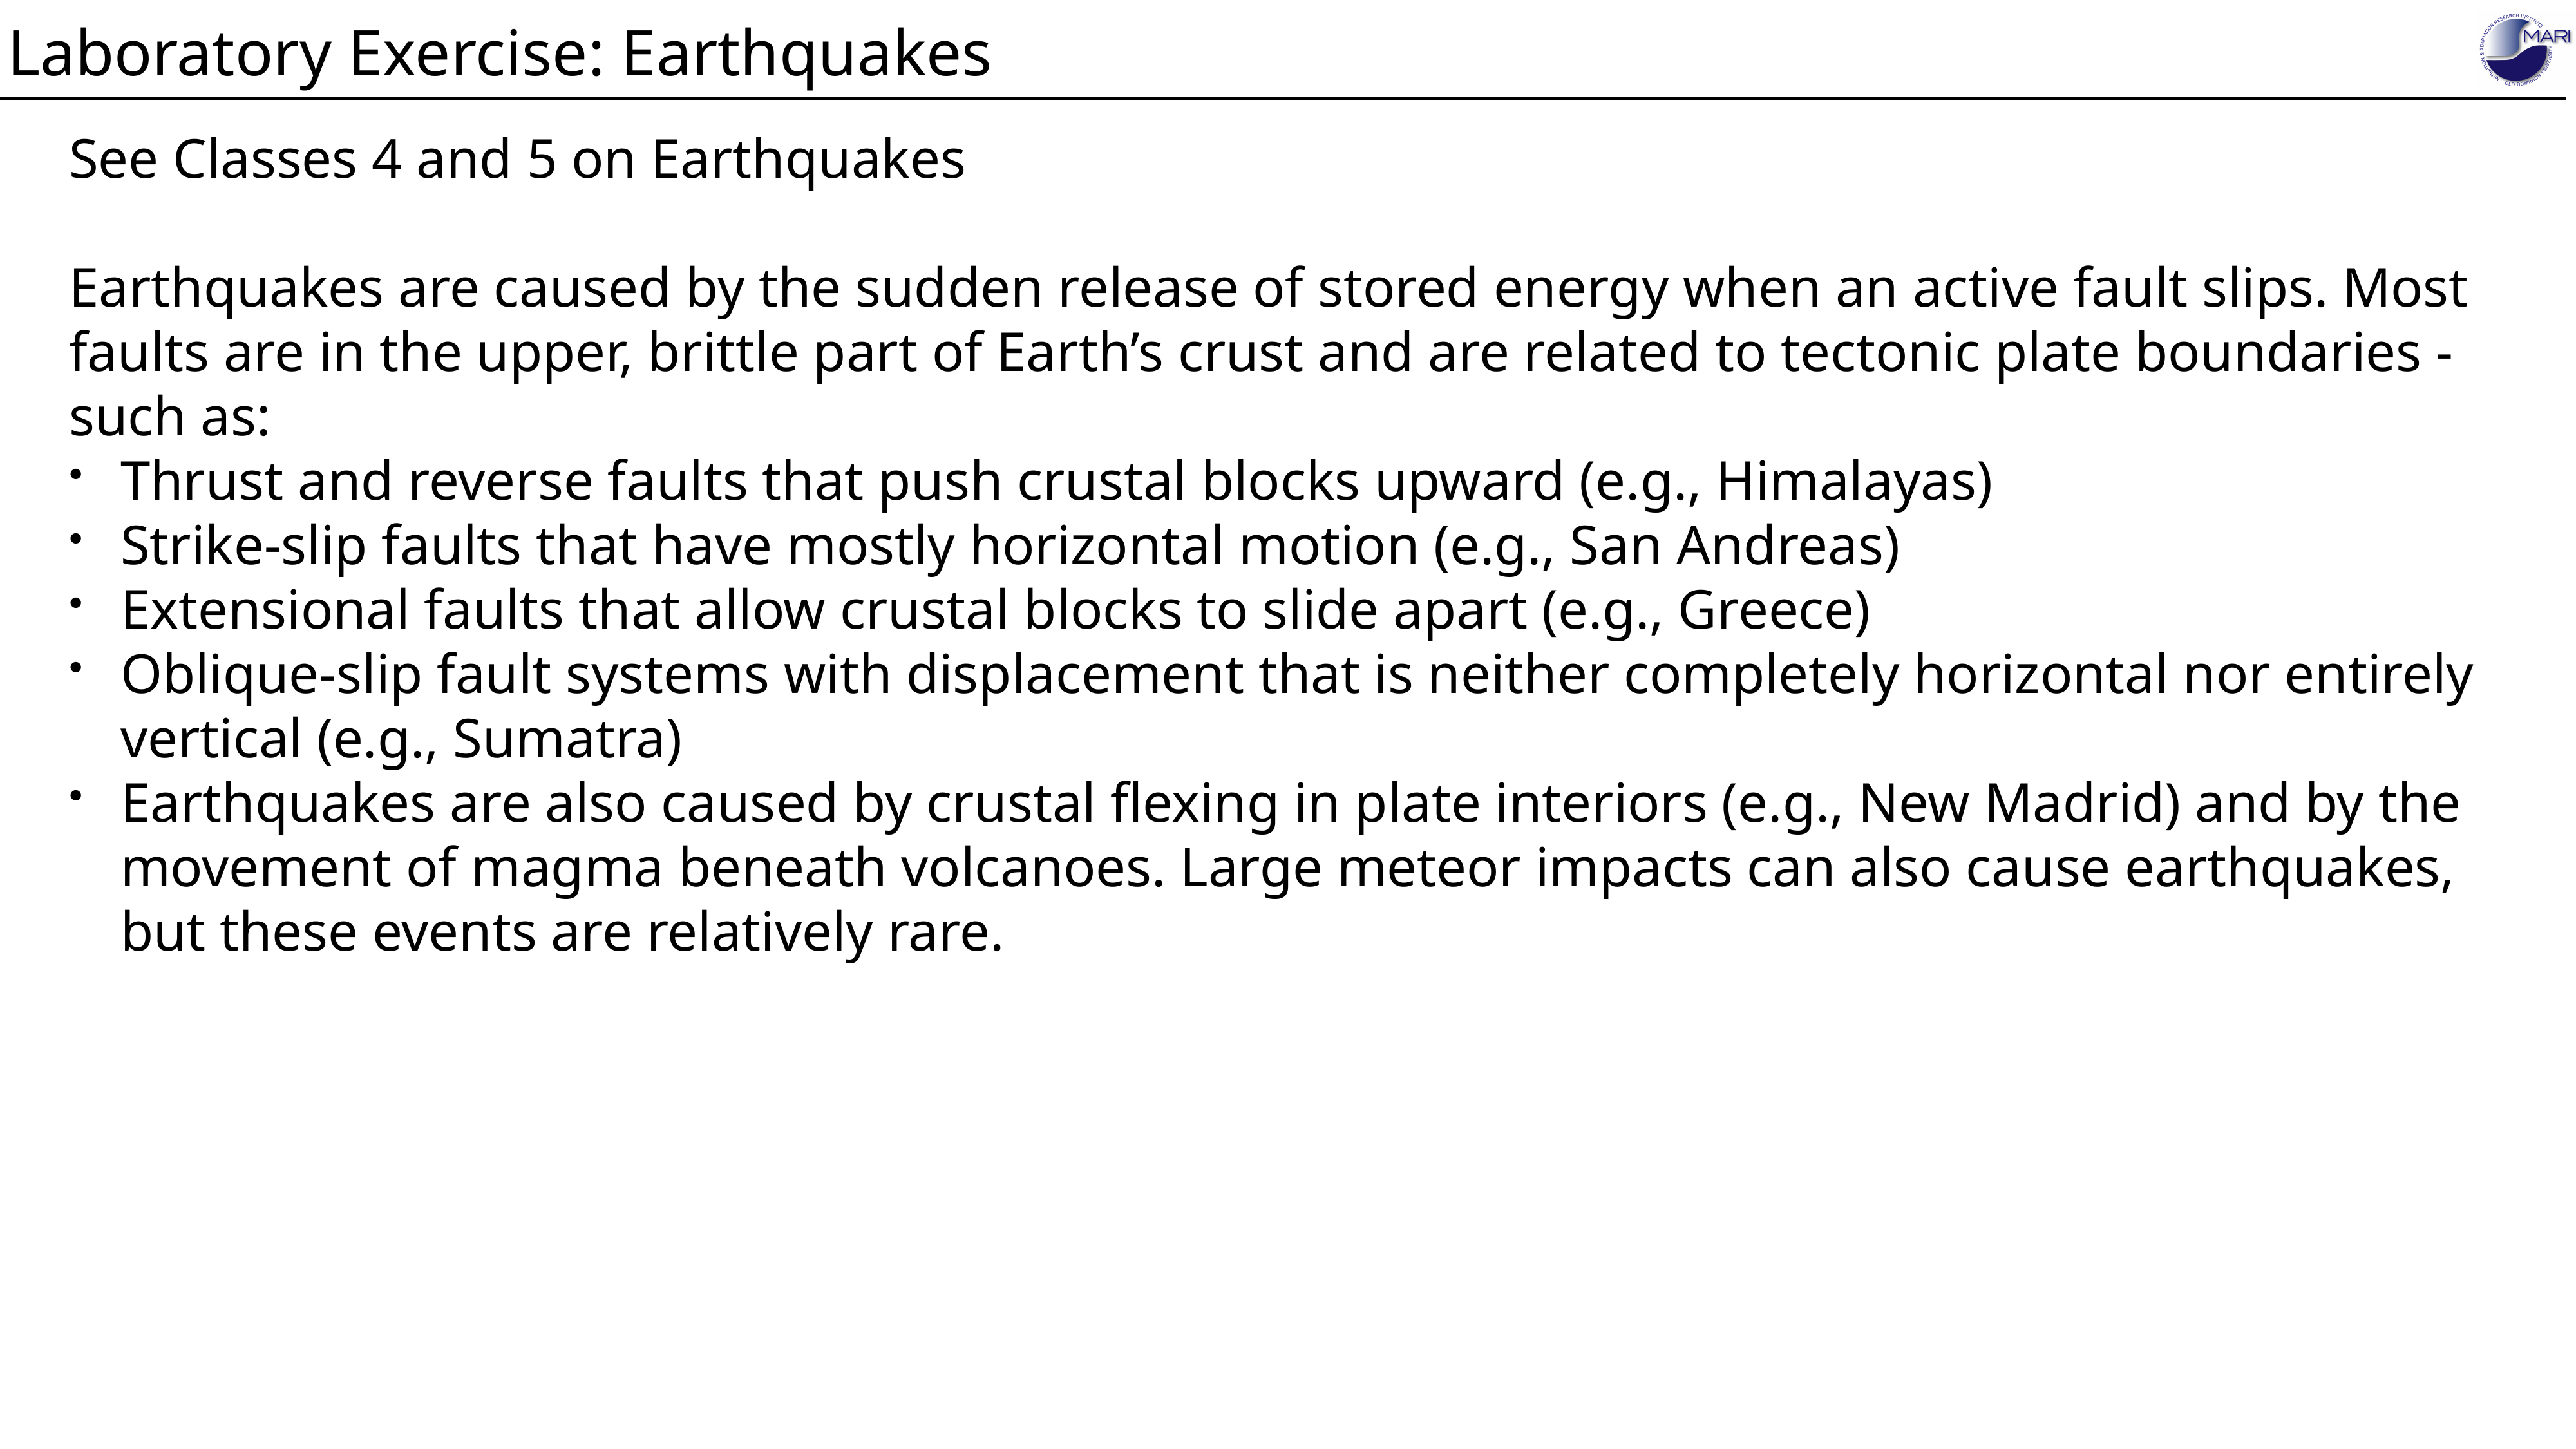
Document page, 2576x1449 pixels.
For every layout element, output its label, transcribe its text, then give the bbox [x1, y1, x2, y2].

picture [2477, 9, 2576, 91]
text_box Laboratory Exercise: Earthquakes [1, 6, 999, 93]
text_box See Classes 4 and 5 on Earthquakes Earthquakes are caused by the sudden release of stored energy when an active fault slips. Most faults are in the upper, brittle part of Earth’s crust and are related to tectonic plate boundaries - such as: Thrust and reverse faults that push crustal blocks upward (e.g., Himalayas) Strike-slip faults that have mostly horizontal motion (e.g., San Andreas) Extensional faults that allow crustal blocks to slide apart (e.g., Greece) Oblique-slip fault systems with displacement that is neither completely horizontal nor entirely vertical (e.g., Sumatra) Earthquakes are also caused by crustal flexing in plate interiors (e.g., New Madrid) and by the movement of magma beneath volcanoes. Large meteor impacts can also cause earthquakes, but these events are relatively rare. [63, 119, 2530, 967]
